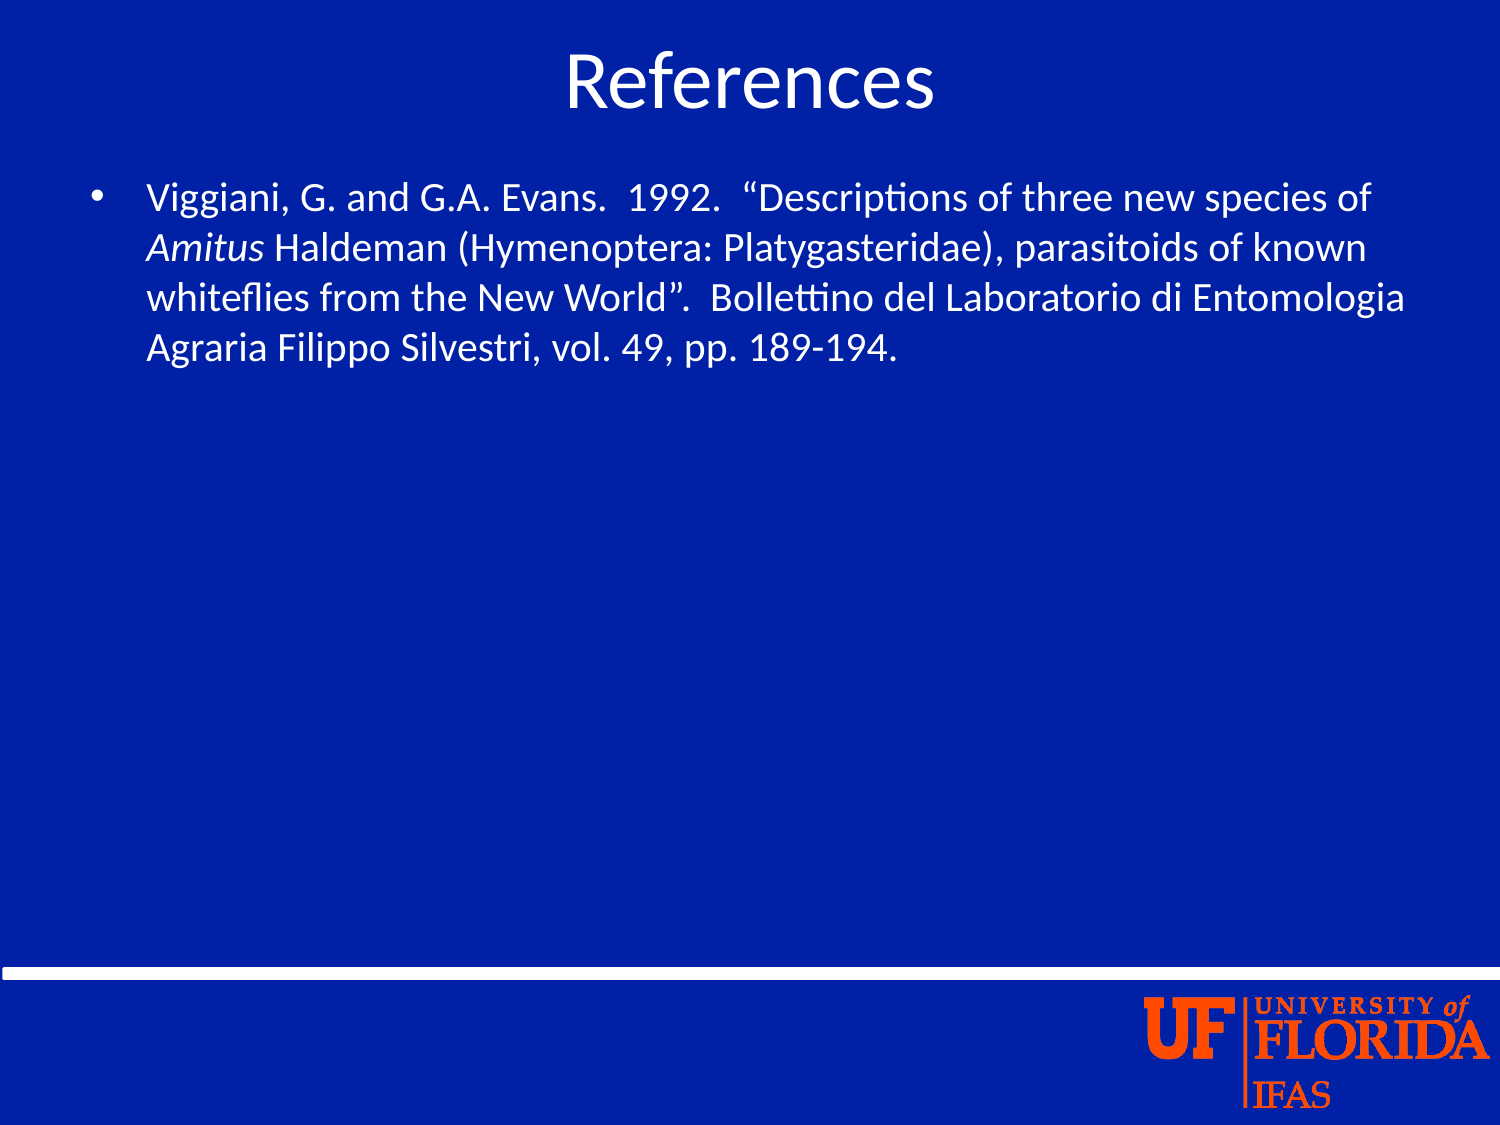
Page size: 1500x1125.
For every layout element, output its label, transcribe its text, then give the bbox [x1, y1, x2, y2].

picture [1144, 995, 1490, 1108]
title References [74, 0, 1426, 151]
list Viggiani, G. and G.A. Evans. 1992. “Descriptions of three new species of Amitus Haldeman (Hymenoptera: Platygasteridae), parasitoids of known whiteflies from the New World”. Bollettino del Laboratorio di Entomologia Agraria Filippo Silvestri, vol. 49, pp. 189-194. [74, 162, 1426, 1001]
